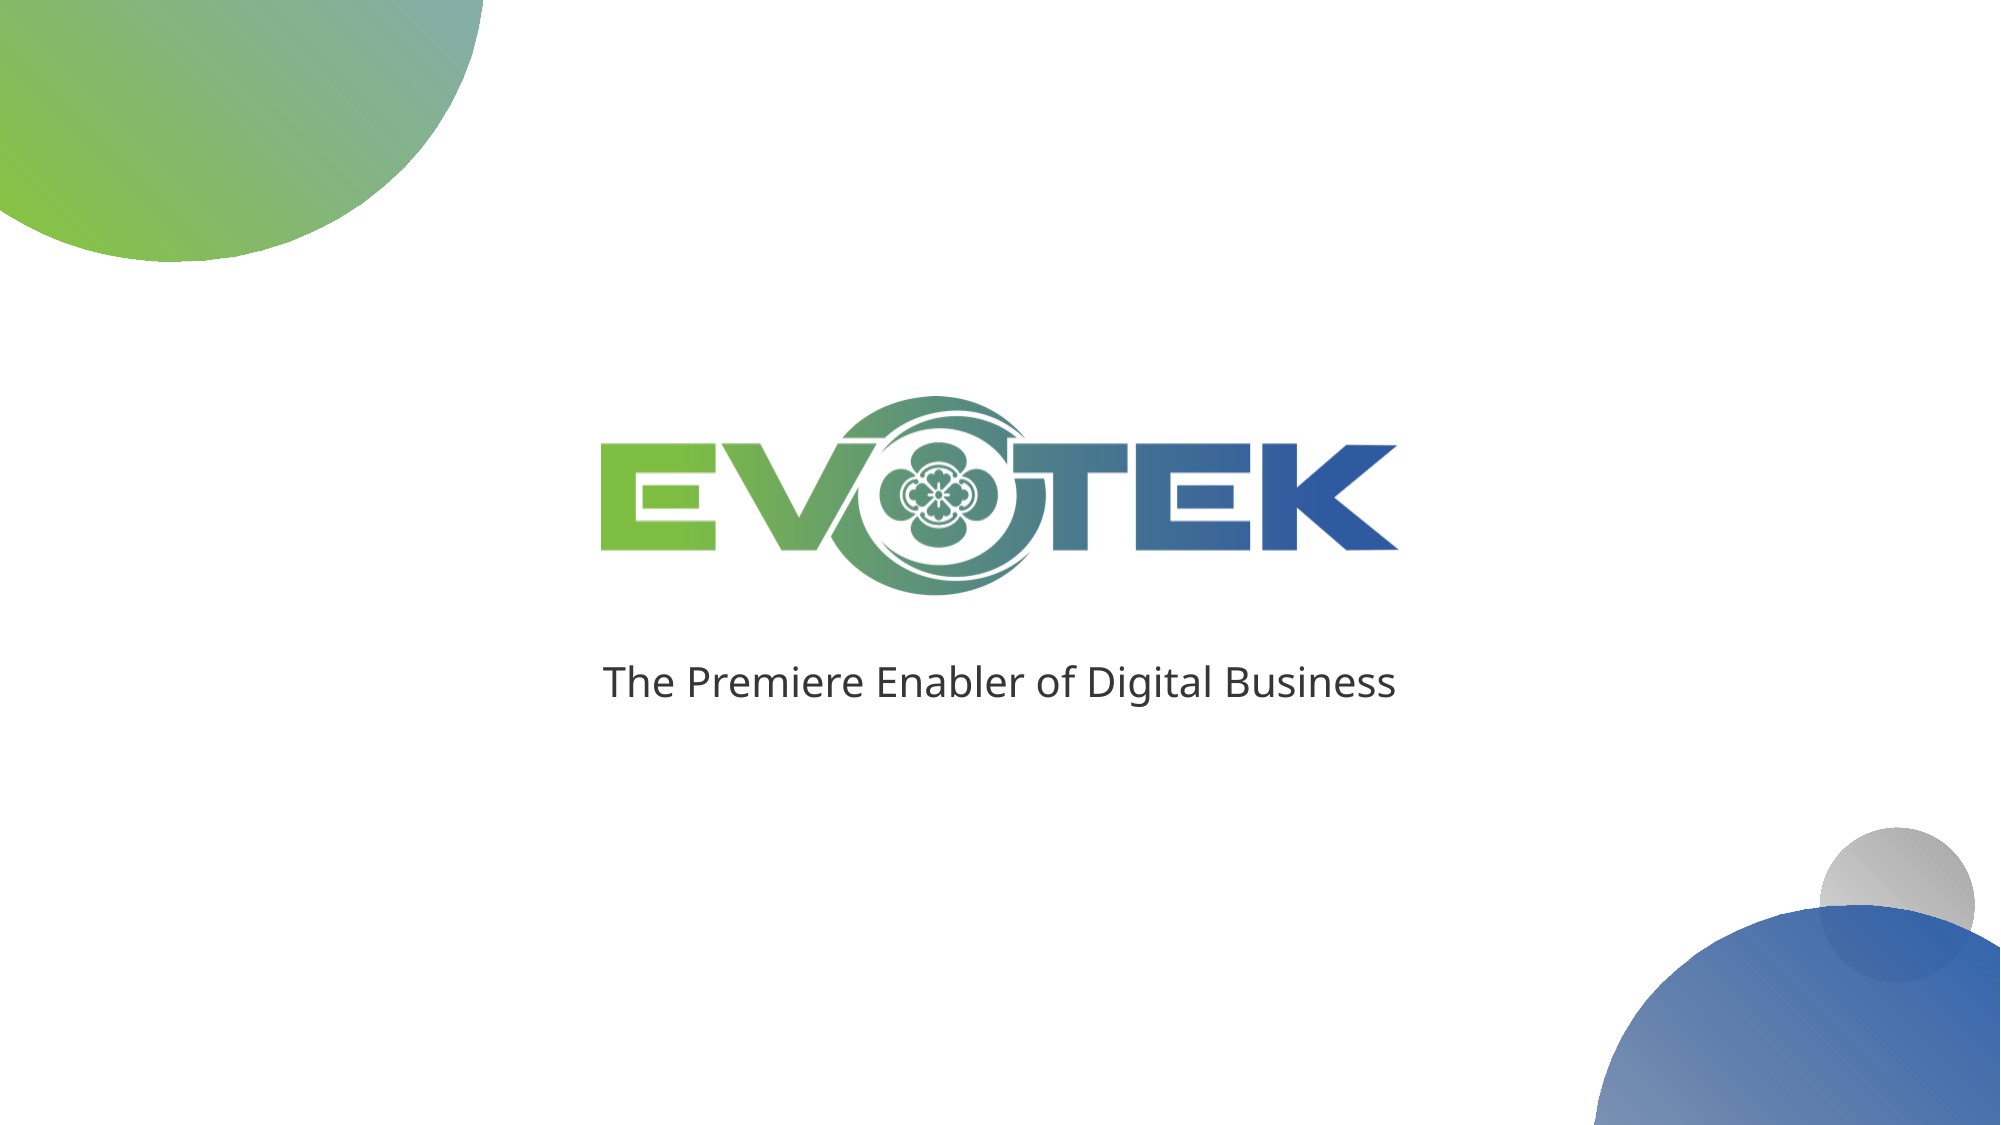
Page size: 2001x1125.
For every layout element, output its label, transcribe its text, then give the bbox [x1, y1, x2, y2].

text_box The Premiere Enabler of Digital Business [588, 648, 1412, 713]
text_box [0, 0, 484, 264]
picture [600, 396, 1399, 596]
text_box [1819, 826, 1976, 930]
text_box [1593, 903, 2000, 1125]
